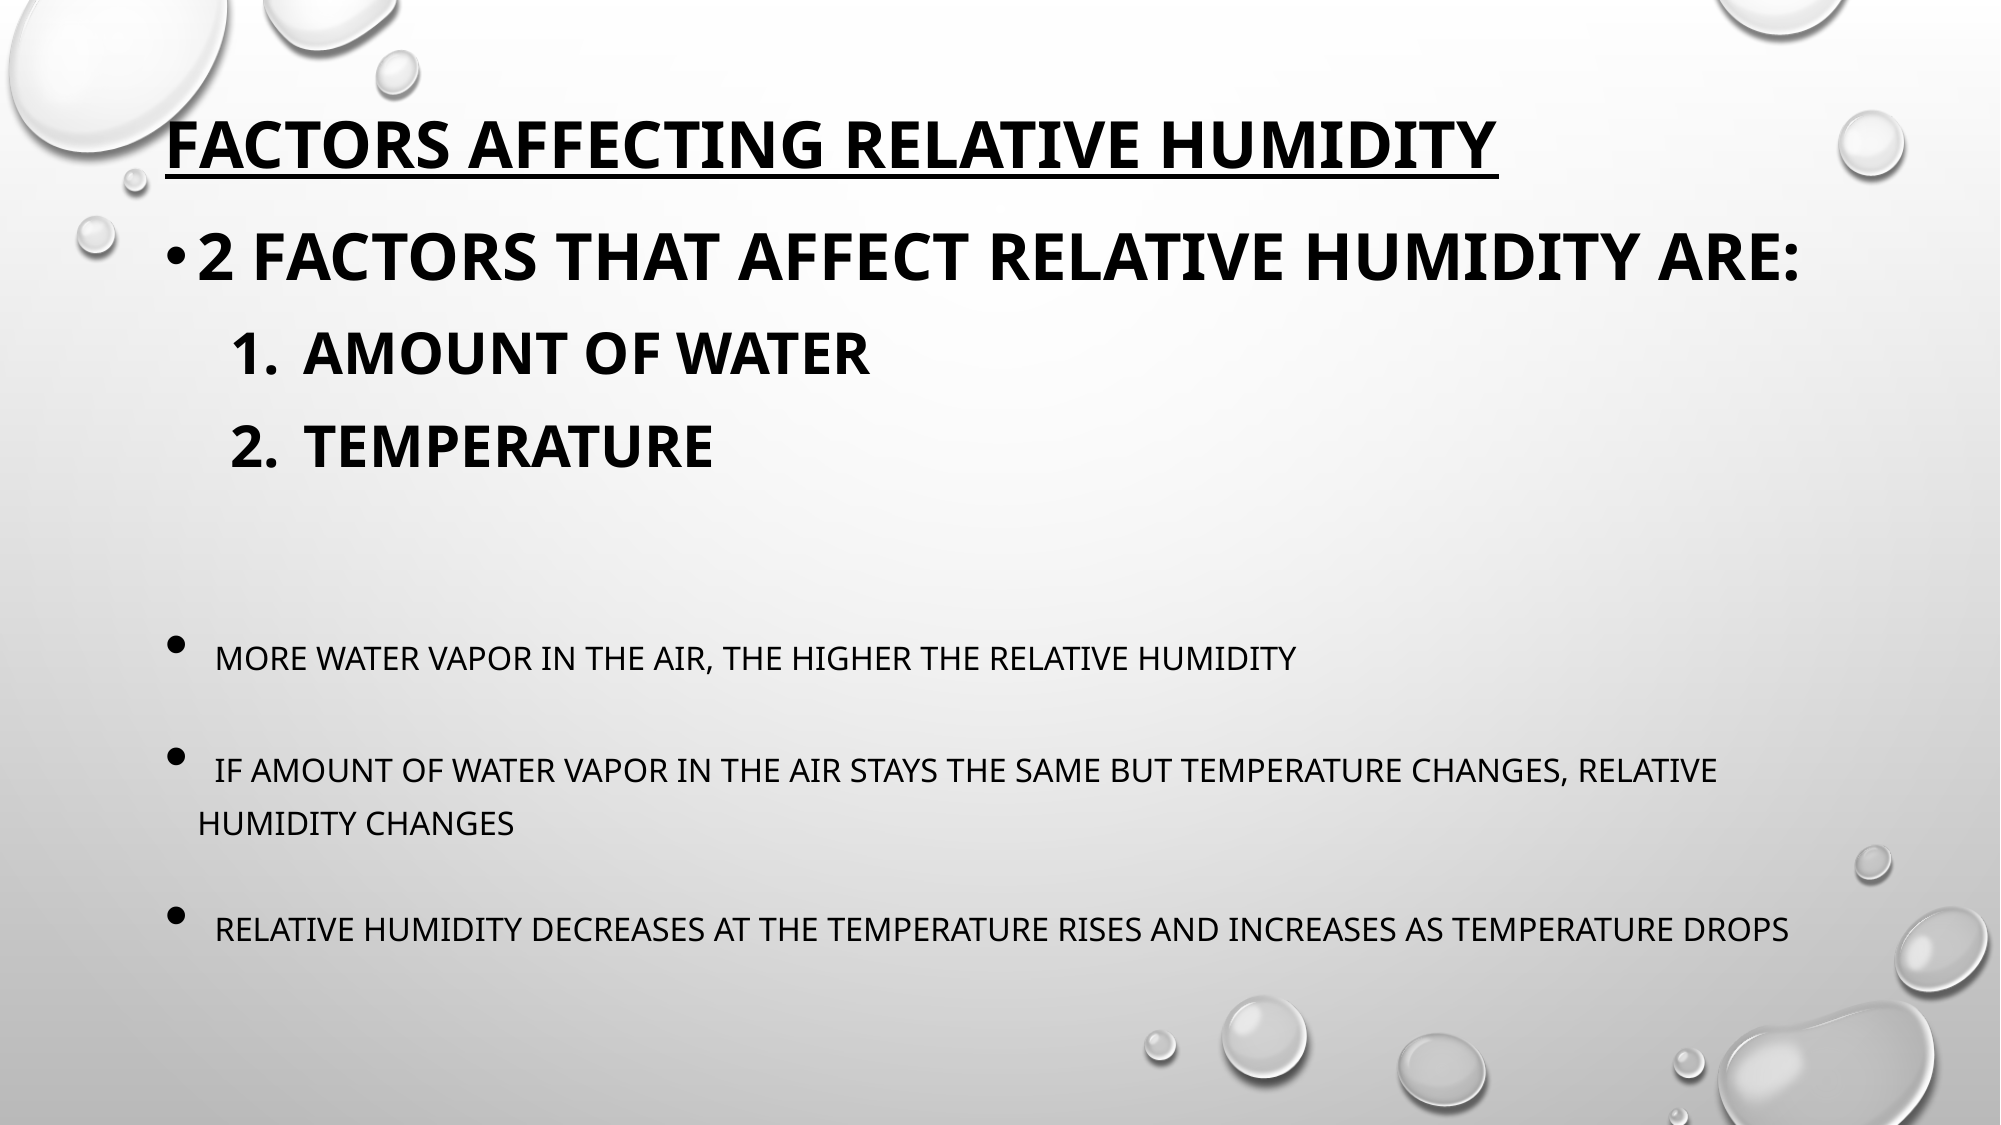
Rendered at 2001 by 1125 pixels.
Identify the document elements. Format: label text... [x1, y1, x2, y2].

list Factors affecting relative humidity 2 factors that affect relative humidity are: Amount of water Temperature More water vapor in the air, the higher the relative humidity if amount of water vapor in the air stays the same but temperature changes, relative humidity changes relative humidity decreases at the temperature rises and increases as temperature drops [149, 80, 1850, 1044]
picture [0, 0, 2000, 1125]
